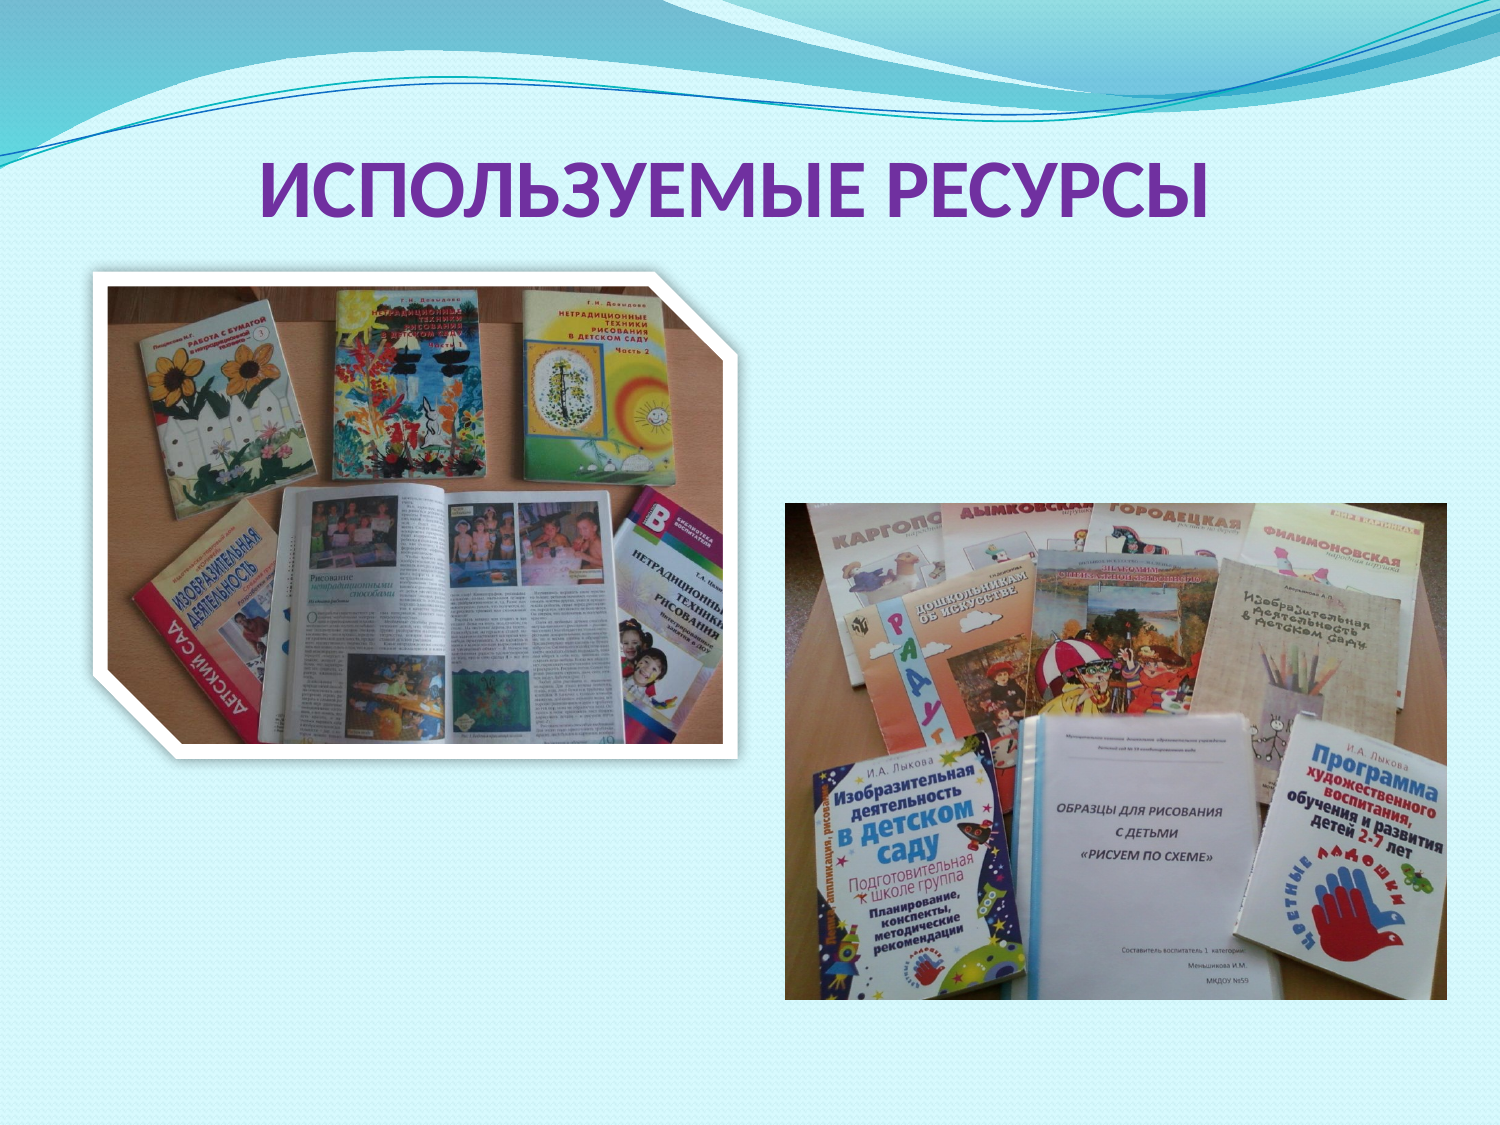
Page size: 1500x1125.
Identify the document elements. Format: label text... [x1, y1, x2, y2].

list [100, 278, 731, 752]
title Используемые ресурсы [81, 105, 1391, 235]
picture [785, 503, 1448, 1000]
